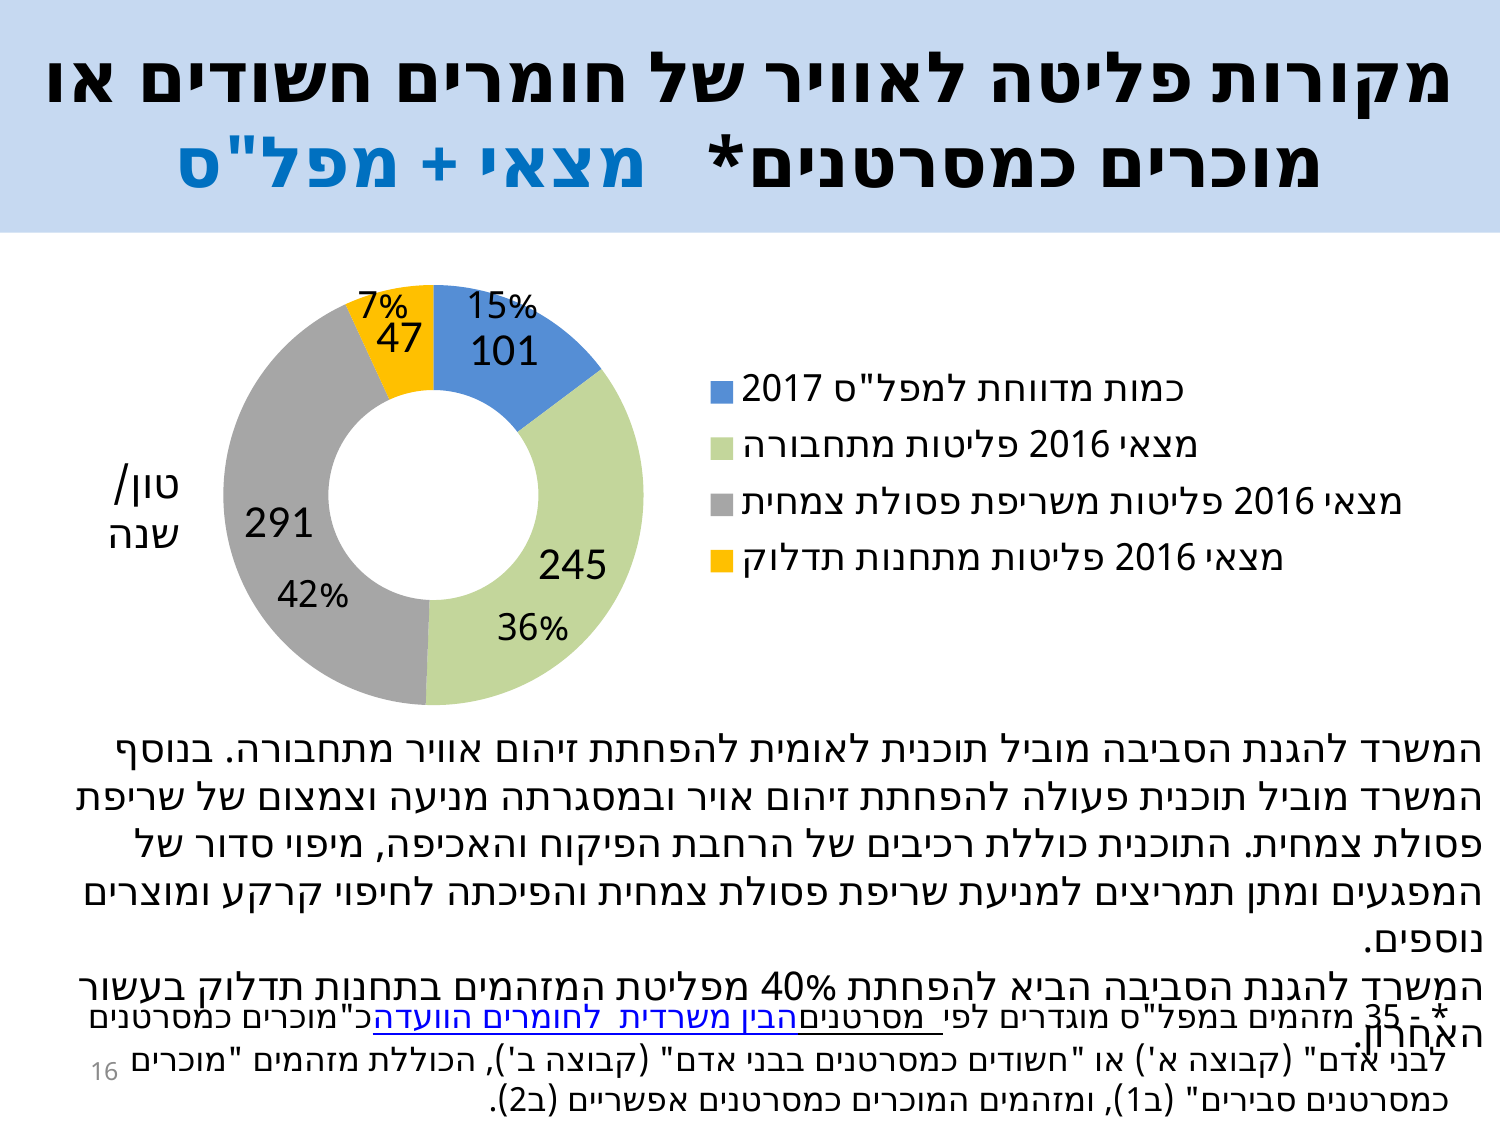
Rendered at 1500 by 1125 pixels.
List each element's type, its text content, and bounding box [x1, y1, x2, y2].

title מקורות פליטה לאוויר של חומרים חשודים או מוכרים כמסרטנים* מצאי + מפל"ס [0, 0, 1500, 233]
slide_number 16 [75, 1042, 425, 1103]
text_box * - 35 מזהמים במפל"ס מוגדרים לפי הוועדה הבין משרדית לחומרים מסרטנים כ"מוכרים כמסרטנים לבני אדם" (קבוצה א') או "חשודים כמסרטנים בבני אדם" (קבוצה ב'), הכוללת מזהמים "מוכרים כמסרטנים סבירים" (ב1), ומזהמים המוכרים כמסרטנים אפשריים (ב2). [35, 987, 1465, 1125]
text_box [35, 255, 1430, 835]
text_box המשרד להגנת הסביבה מוביל תוכנית לאומית להפחתת זיהום אוויר מתחבורה. בנוסף המשרד מוביל תוכנית פעולה להפחתת זיהום אויר ובמסגרתה מניעה וצמצום של שריפת פסולת צמחית. התוכנית כוללת רכיבים של הרחבת הפיקוח והאכיפה, מיפוי סדור של המפגעים ומתן תמריצים למניעת שריפת פסולת צמחית והפיכתה לחיפוי קרקע ומוצרים נוספים. המשרד להגנת הסביבה הביא להפחתת 40% מפליטת המזהמים בתחנות תדלוק בעשור האחרון. [0, 715, 1500, 1064]
